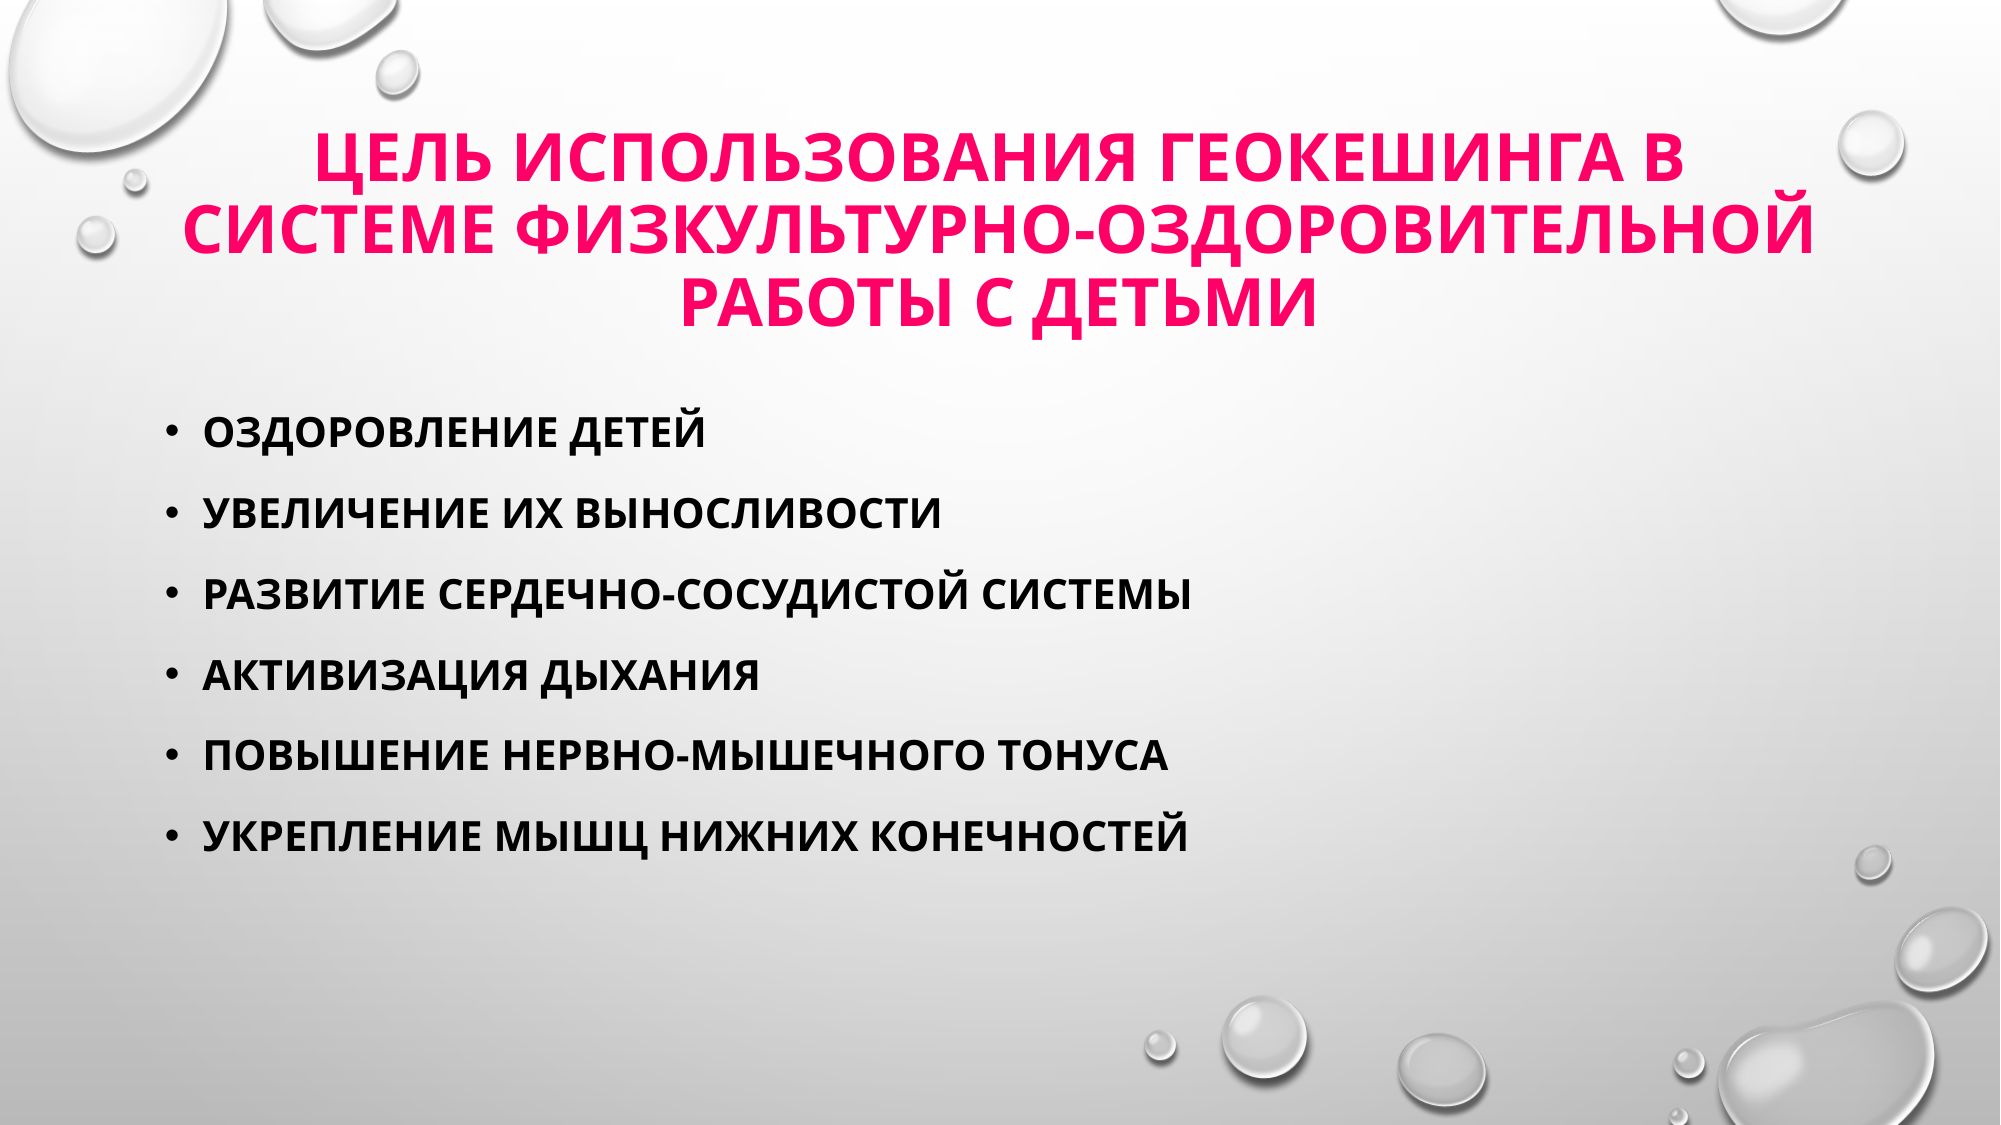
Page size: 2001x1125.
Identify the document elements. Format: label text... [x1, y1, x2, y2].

list оздоровление детей увеличение их выносливости развитие сердечно-сосудистой системы активизация дыхания повышение нервно-мышечного тонуса укрепление мышц нижних конечностей [149, 388, 1850, 950]
picture [0, 0, 2000, 1125]
title Цель использования геокешинга в системе физкультурно-оздоровительной работы с детьми [149, 101, 1851, 364]
